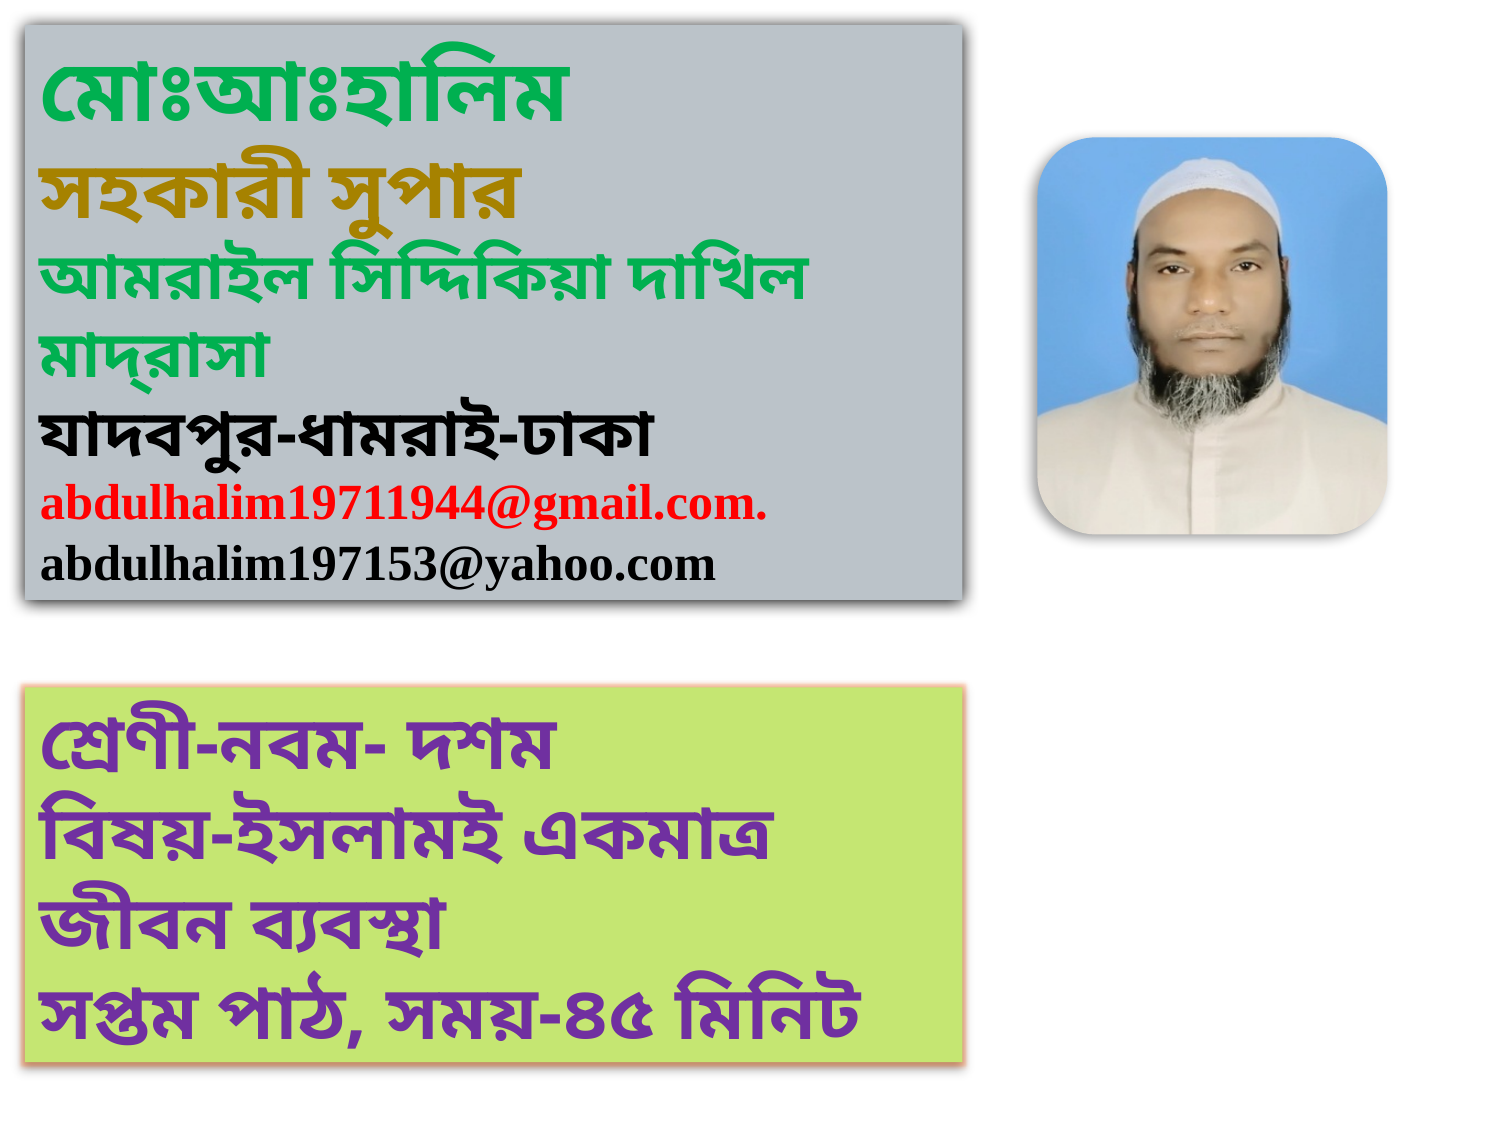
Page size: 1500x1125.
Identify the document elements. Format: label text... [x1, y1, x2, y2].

picture [1037, 137, 1388, 535]
text_box শ্রেণী-নবম- দশম বিষয়-ইসলামই একমাত্র জীবন ব্যবস্থা সপ্তম পাঠ, সময়-৪৫ মিনিট [24, 687, 963, 1063]
title মোঃআঃহালিম সহকারী সুপার আমরাইল সিদ্দিকিয়া দাখিল মাদ্‌রাসা যাদবপুর-ধামরাই-ঢাকা abdulhalim19711944@gmail.com. abdulhalim197153@yahoo.com [24, 24, 963, 600]
